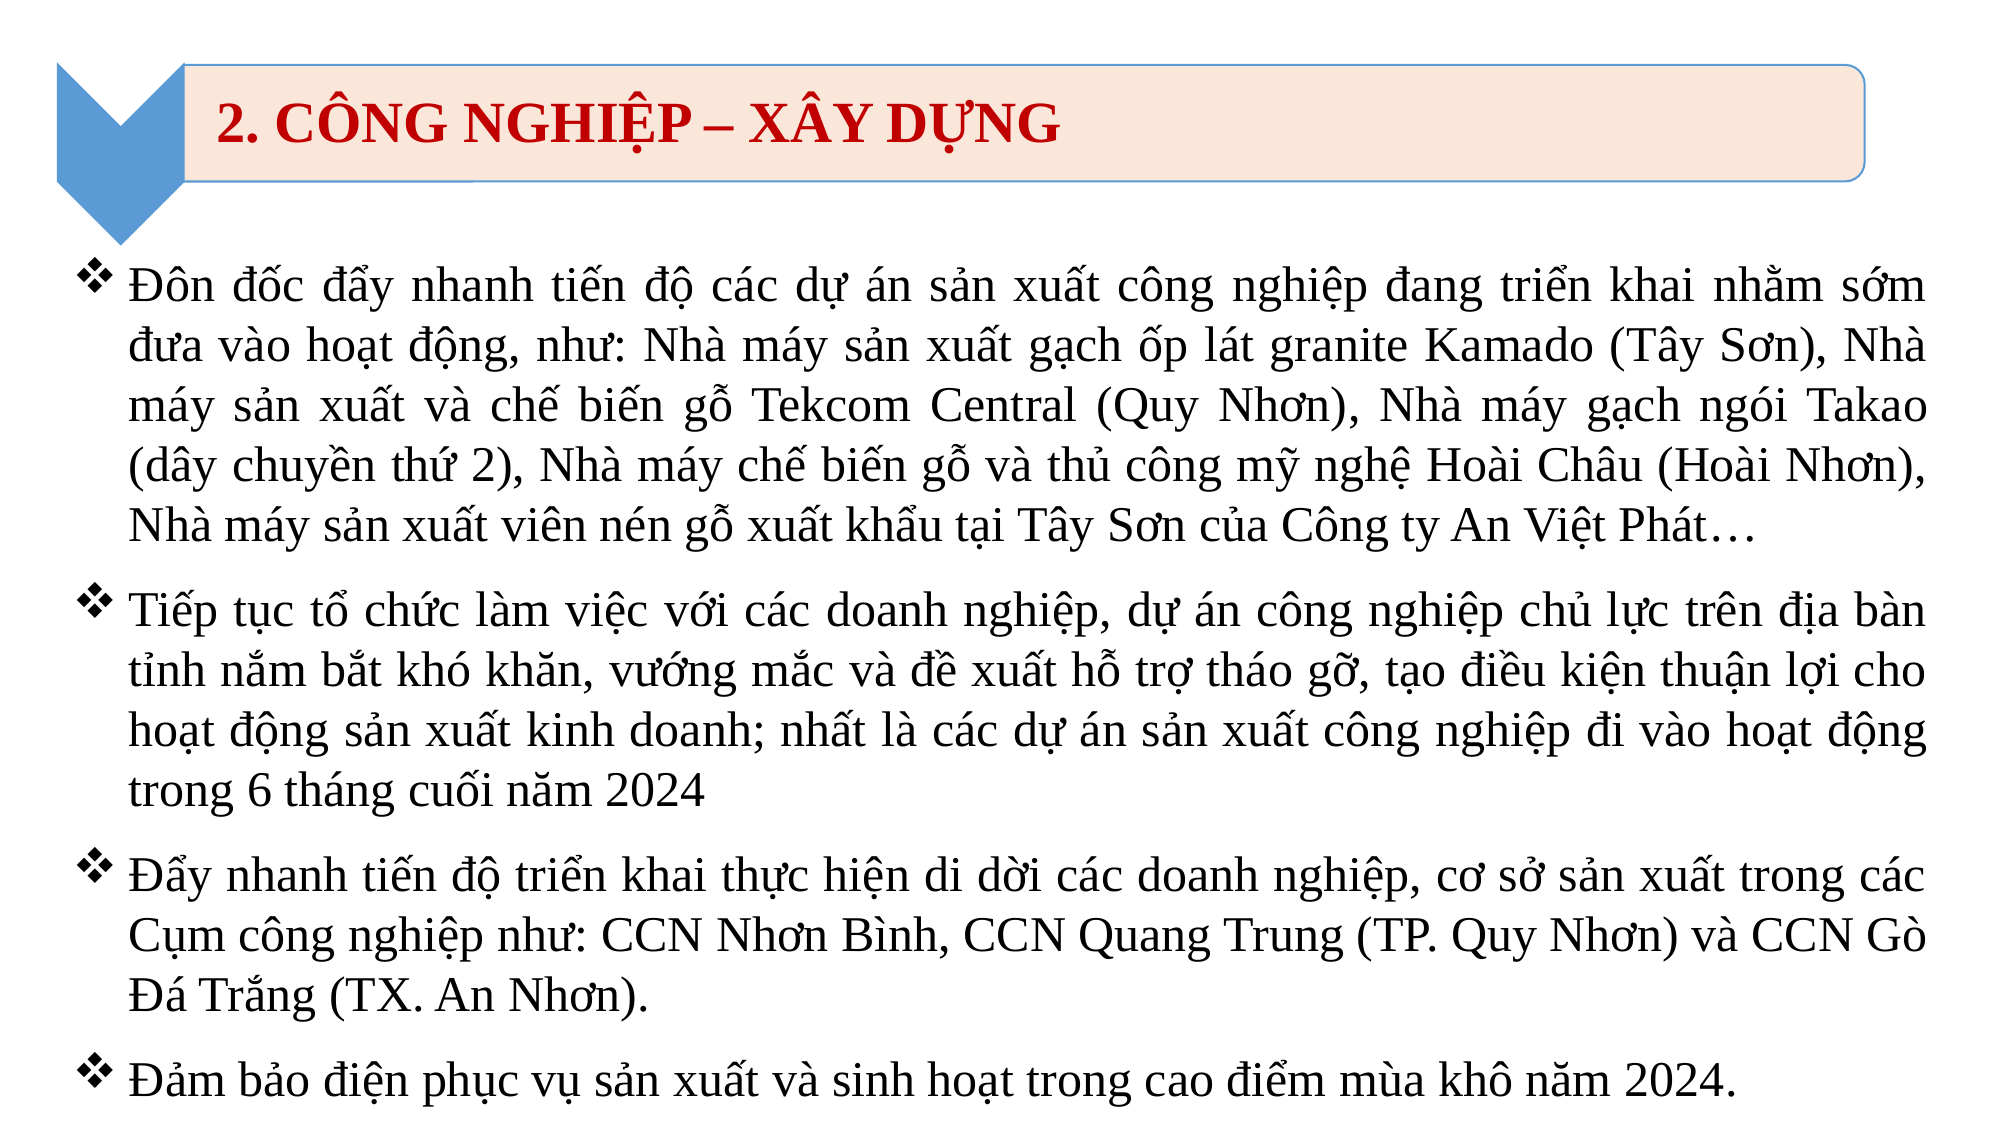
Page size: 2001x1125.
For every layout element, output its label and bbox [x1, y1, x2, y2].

text_box [57, 244, 1944, 1114]
list [57, 64, 1865, 245]
